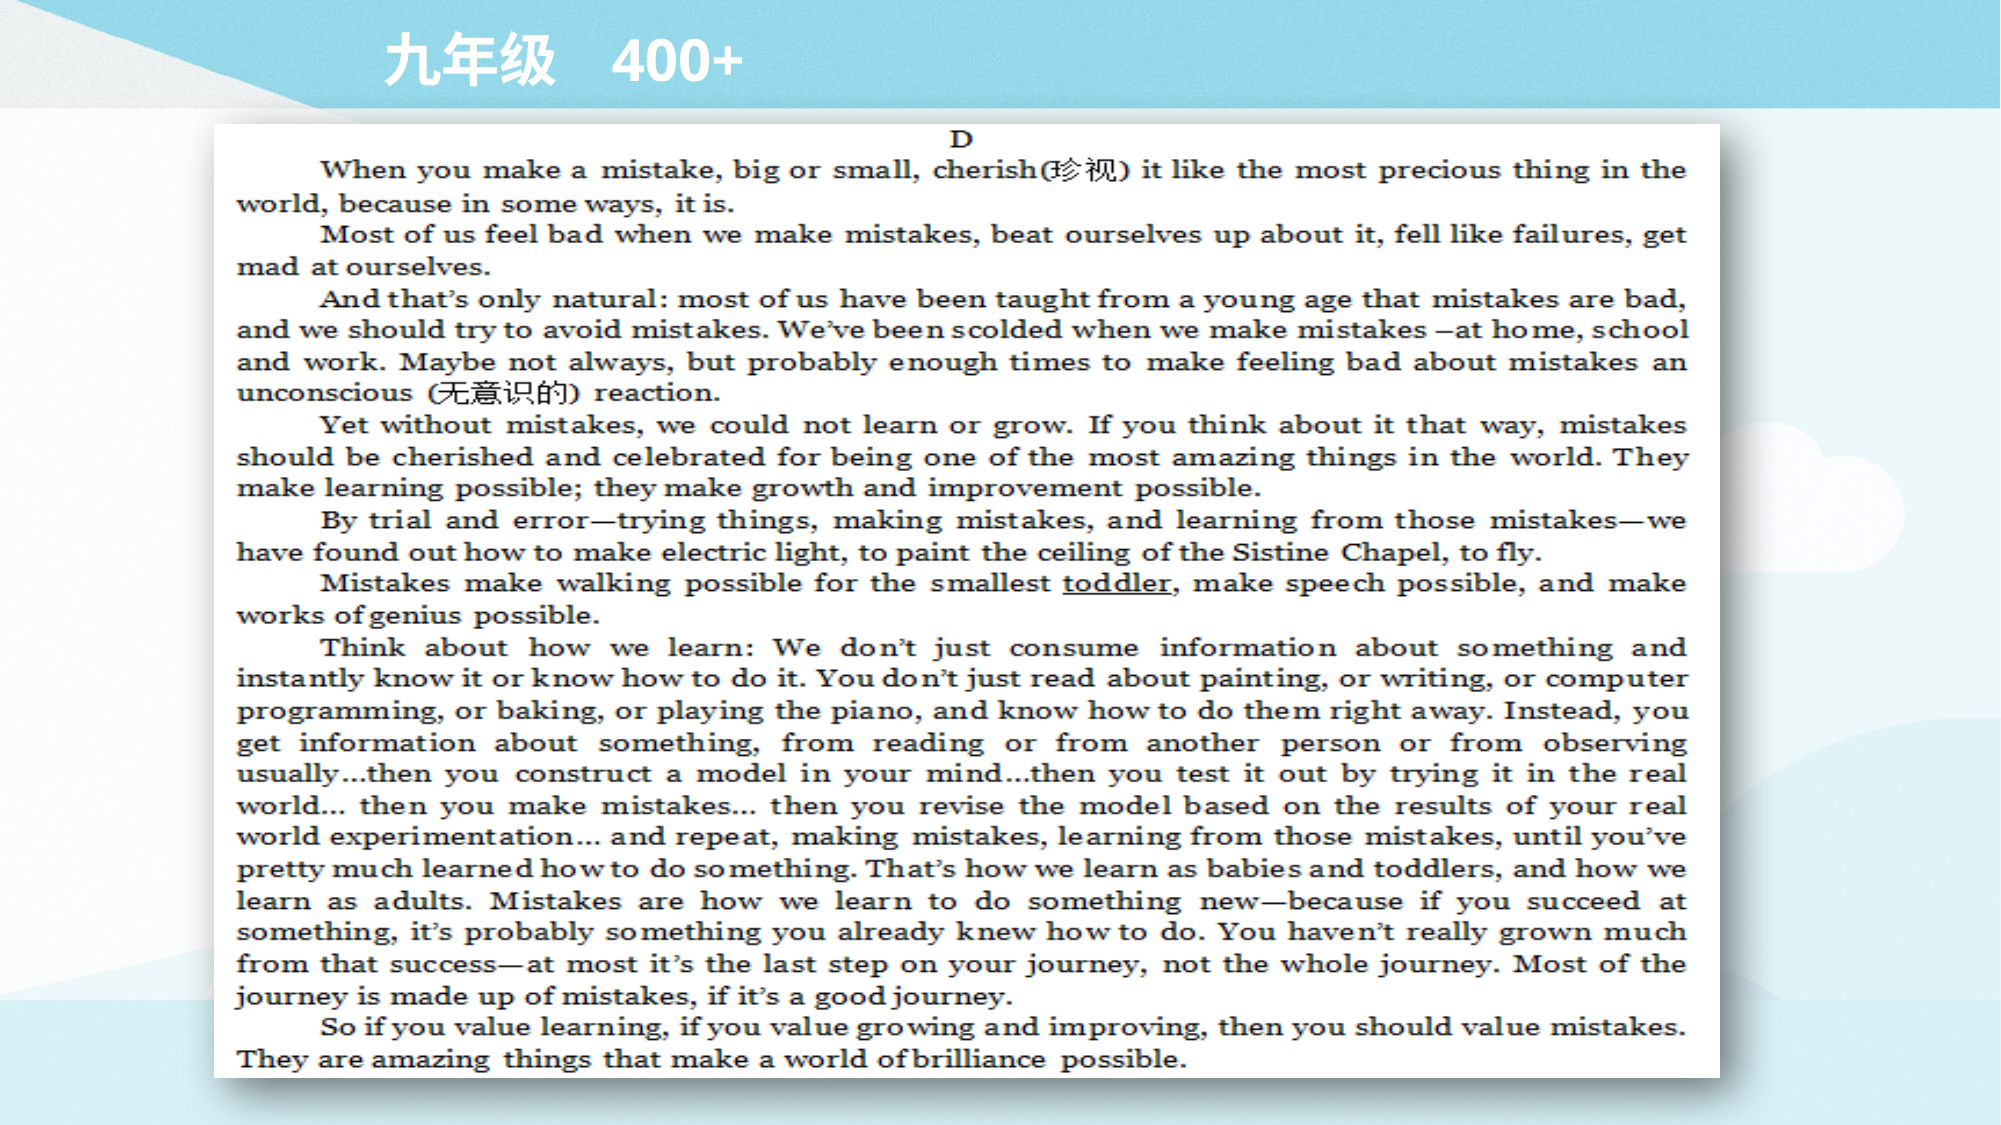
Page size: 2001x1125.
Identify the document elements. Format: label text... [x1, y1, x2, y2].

title 九年级 400+ [368, 22, 2000, 102]
picture [0, 0, 2001, 1125]
picture [214, 124, 1720, 1078]
